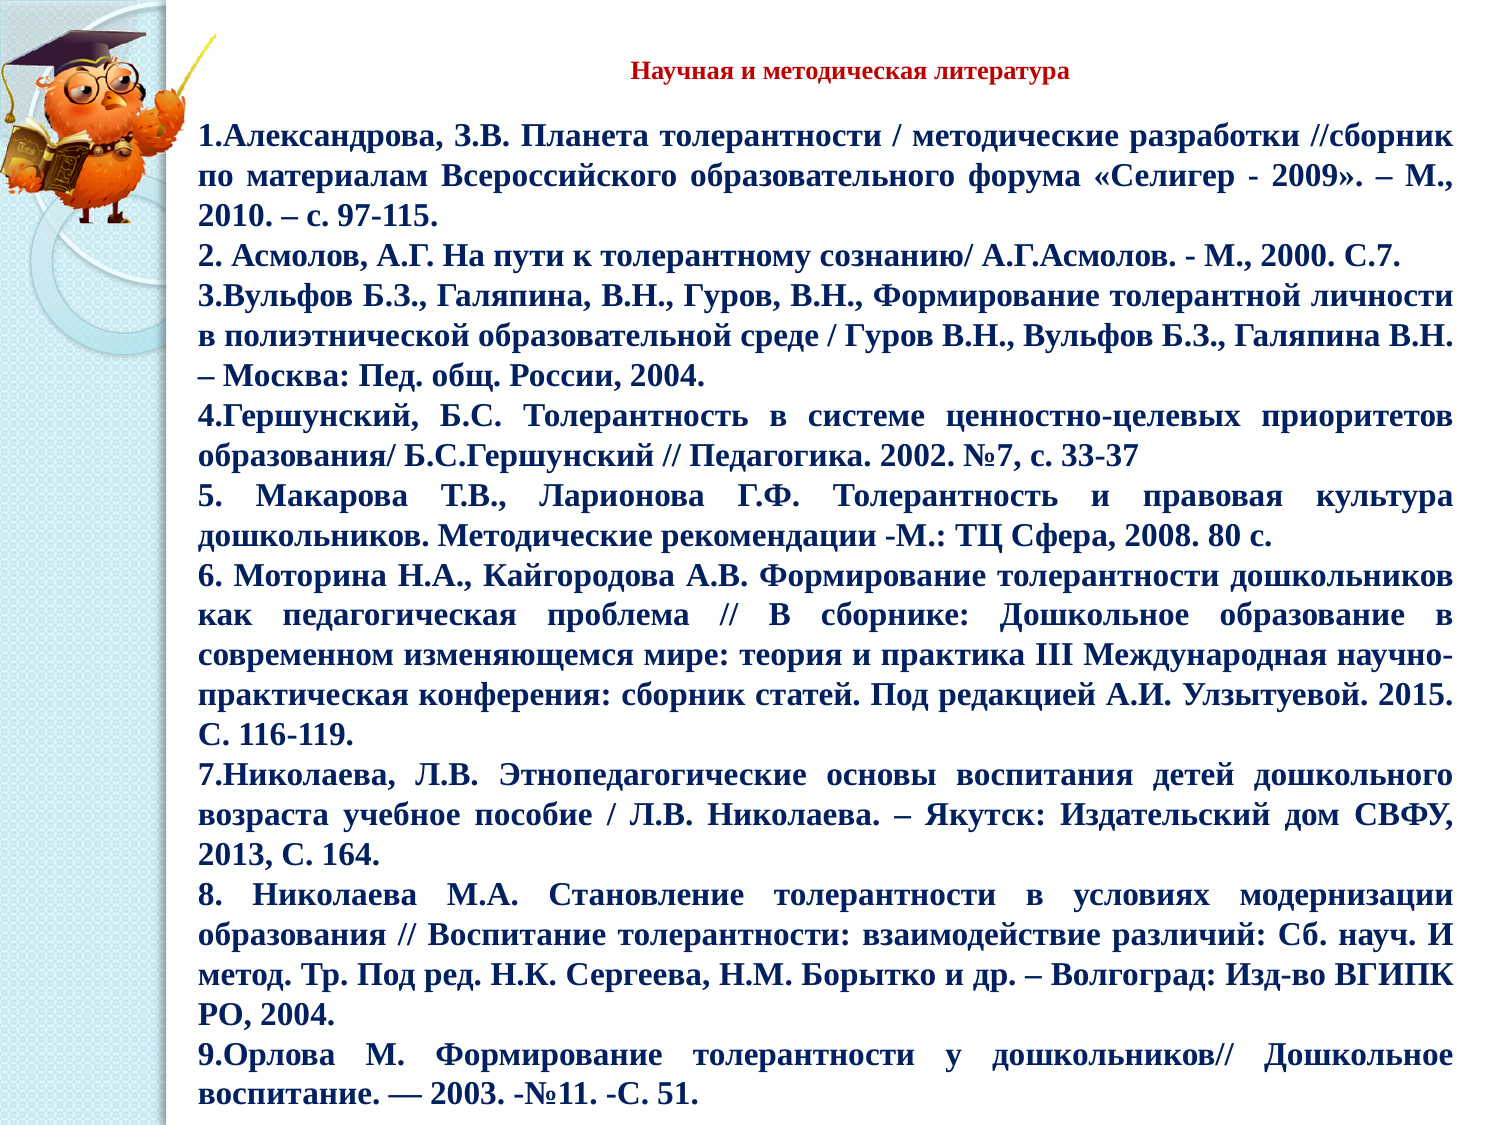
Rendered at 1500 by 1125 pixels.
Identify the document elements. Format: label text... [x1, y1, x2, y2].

title Научная и методическая литература [235, 45, 1466, 106]
text_box 1.Александрова, З.В. Планета толерантности / методические разработки //сборник по материалам Всероссийского образовательного форума «Селигер - 2009». – М., 2010. – с. 97-115. 2. Асмолов, А.Г. На пути к толерантному сознанию/ А.Г.Асмолов. - М., 2000. С.7. 3.Вульфов Б.З., Галяпина, В.Н., Гуров, В.Н., Формирование толерантной личности в полиэтнической образовательной среде / Гуров В.Н., Вульфов Б.З., Галяпина В.Н. – Москва: Пед. общ. России, 2004. 4.Гершунский, Б.С. Толерантность в системе ценностно-целевых приоритетов образования/ Б.С.Гершунский // Педагогика. 2002. №7, с. 33-37 5. Макарова Т.В., Ларионова Г.Ф. Толерантность и правовая культура дошкольников. Методические рекомендации -М.: ТЦ Сфера, 2008. 80 с. 6. Моторина Н.А., Кайгородова А.В. Формирование толерантности дошкольников как педагогическая проблема // В сборнике: Дошкольное образование в современном изменяющемся мире: теория и практика III Международная научно-практическая конферения: сборник статей. Под редакцией А.И. Улзытуевой. 2015. С. 116-119. 7.Николаева, Л.В. Этнопедагогические основы воспитания детей дошкольного возраста учебное пособие / Л.В. Николаева. – Якутск: Издательский дом СВФУ, 2013, С. 164. 8. Николаева М.А. Становление толерантности в условиях модернизации образования // Воспитание толерантности: взаимодействие различий: Сб. науч. И метод. Тр. Под ред. Н.К. Сергеева, Н.М. Борытко и др. – Волгоград: Изд-во ВГИПК РО, 2004. 9.Орлова М. Формирование толерантности у дошкольников// Дошкольное воспитание. — 2003. -№11. -С. 51. [182, 106, 1471, 1119]
picture [0, 30, 217, 244]
